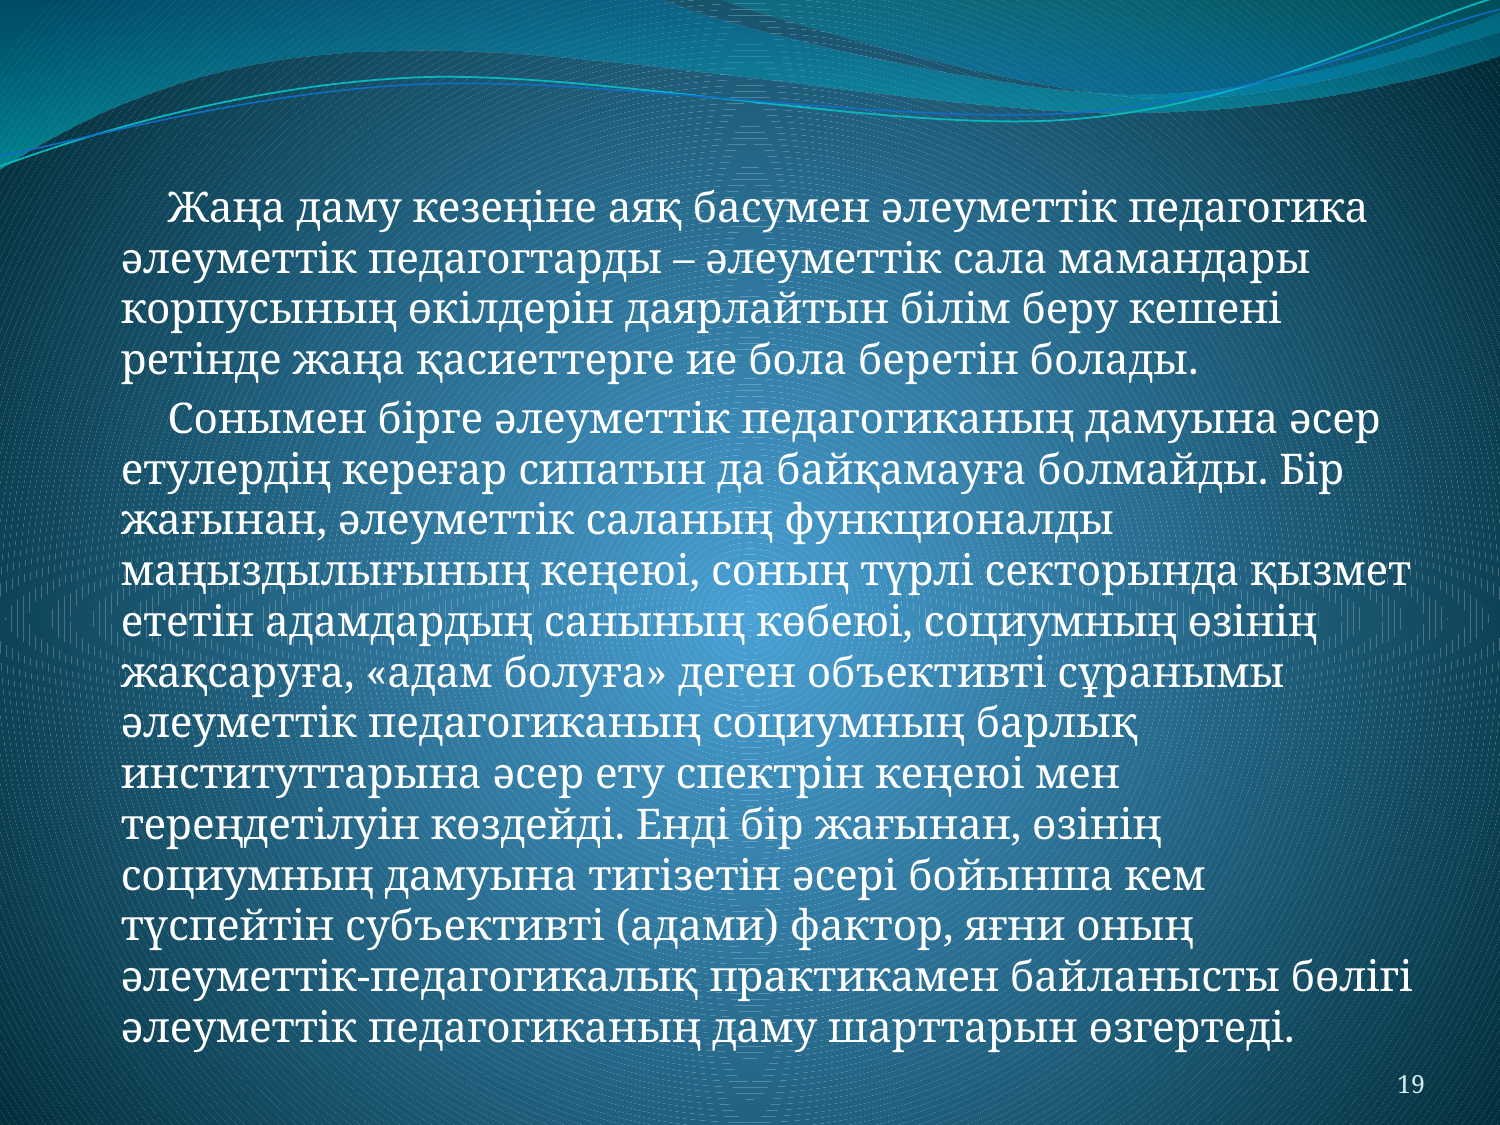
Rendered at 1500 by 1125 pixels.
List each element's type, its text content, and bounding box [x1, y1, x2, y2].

list Жаңа даму кезеңіне аяқ басумен әлеуметтік педагогика әлеуметтік педагогтарды – әлеуметтік сала мамандары корпусының өкілдерін даярлайтын білім беру кешені ретінде жаңа қасиеттерге ие бола беретін болады. Сонымен бірге әлеуметтік педагогиканың дамуына әсер етулердің кереғар сипатын да байқамауға болмайды. Бір жағынан, әлеуметтік саланың функционалды маңыздылығының кеңеюі, соның түрлі секторында қызмет ететін адамдардың санының көбеюі, социумның өзінің жақсаруға, «адам болуға» деген объективті сұранымы әлеуметтік педагогиканың социумның барлық институттарына әсер ету спектрін кеңеюі мен тереңдетілуін көздейді. Енді бір жағынан, өзінің социумның дамуына тигізетін әсері бойынша кем түспейтін субъективті (адами) фактор, яғни оның әлеуметтік-педагогикалық практикамен байланысты бөлігі әлеуметтік педагогиканың даму шарттарын өзгертеді. [64, 172, 1436, 1083]
slide_number 19 [1299, 1042, 1425, 1103]
